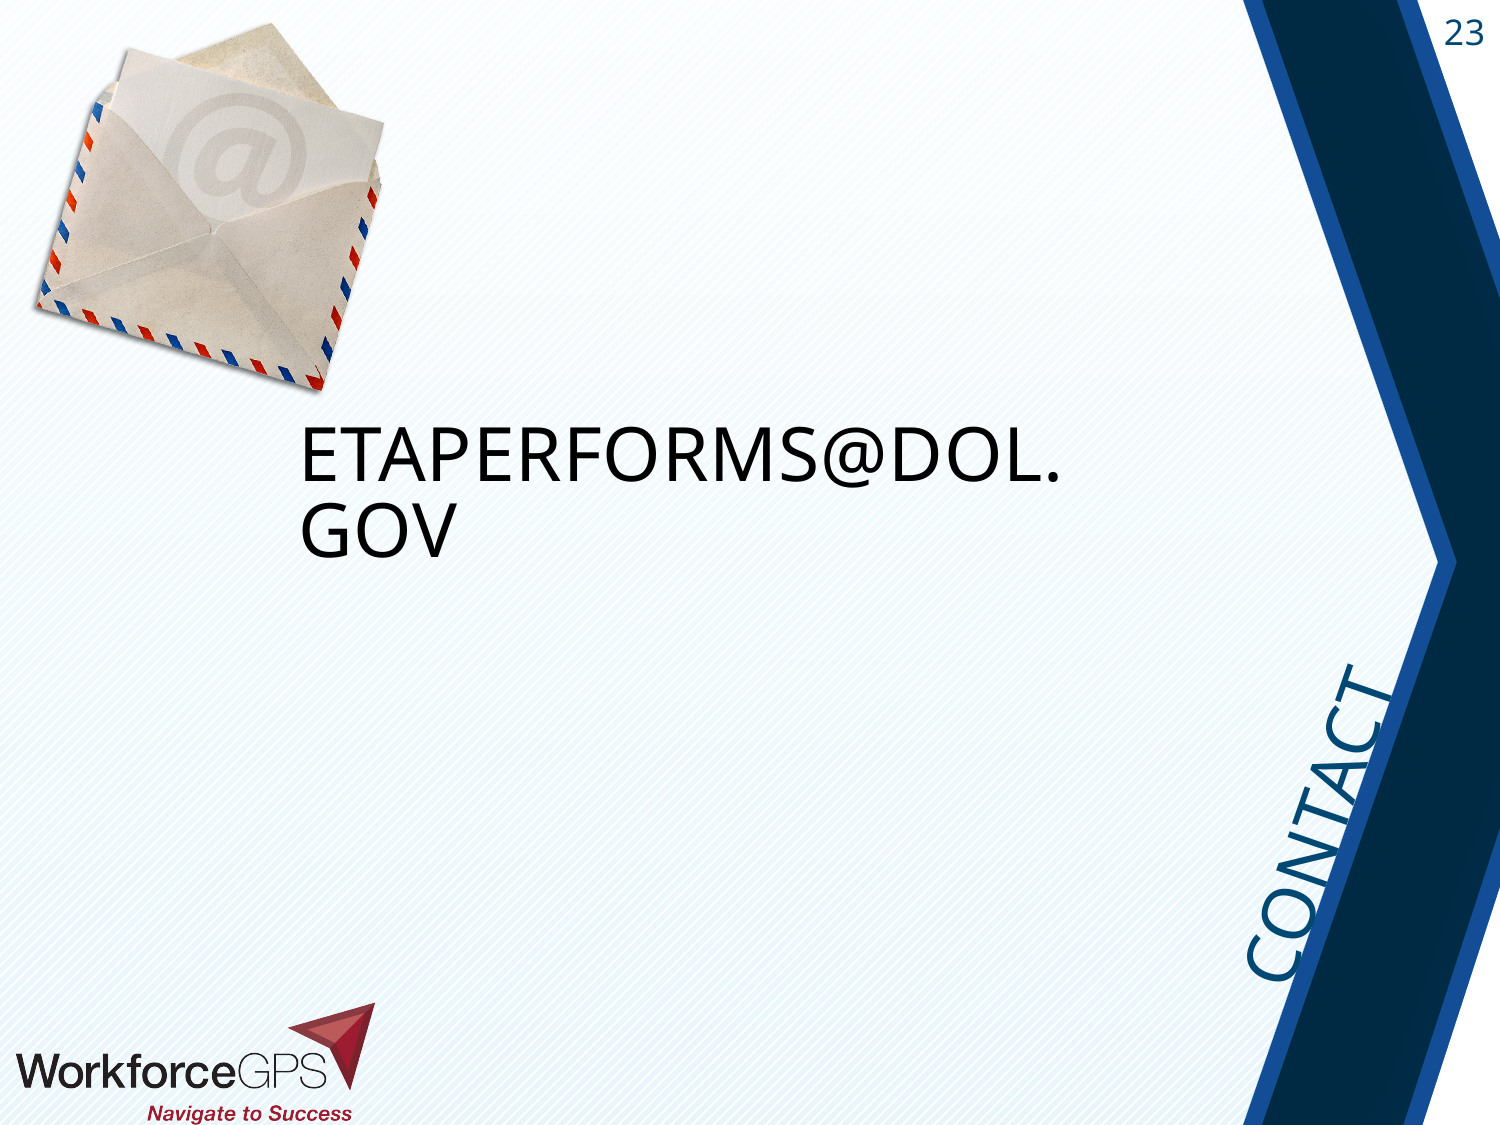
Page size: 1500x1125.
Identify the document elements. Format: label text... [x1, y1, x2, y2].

picture [12, 1001, 379, 1125]
picture [28, 21, 386, 399]
picture [1230, 0, 1500, 1125]
title ETAPerforms@DOL.GOV [283, 487, 1120, 581]
